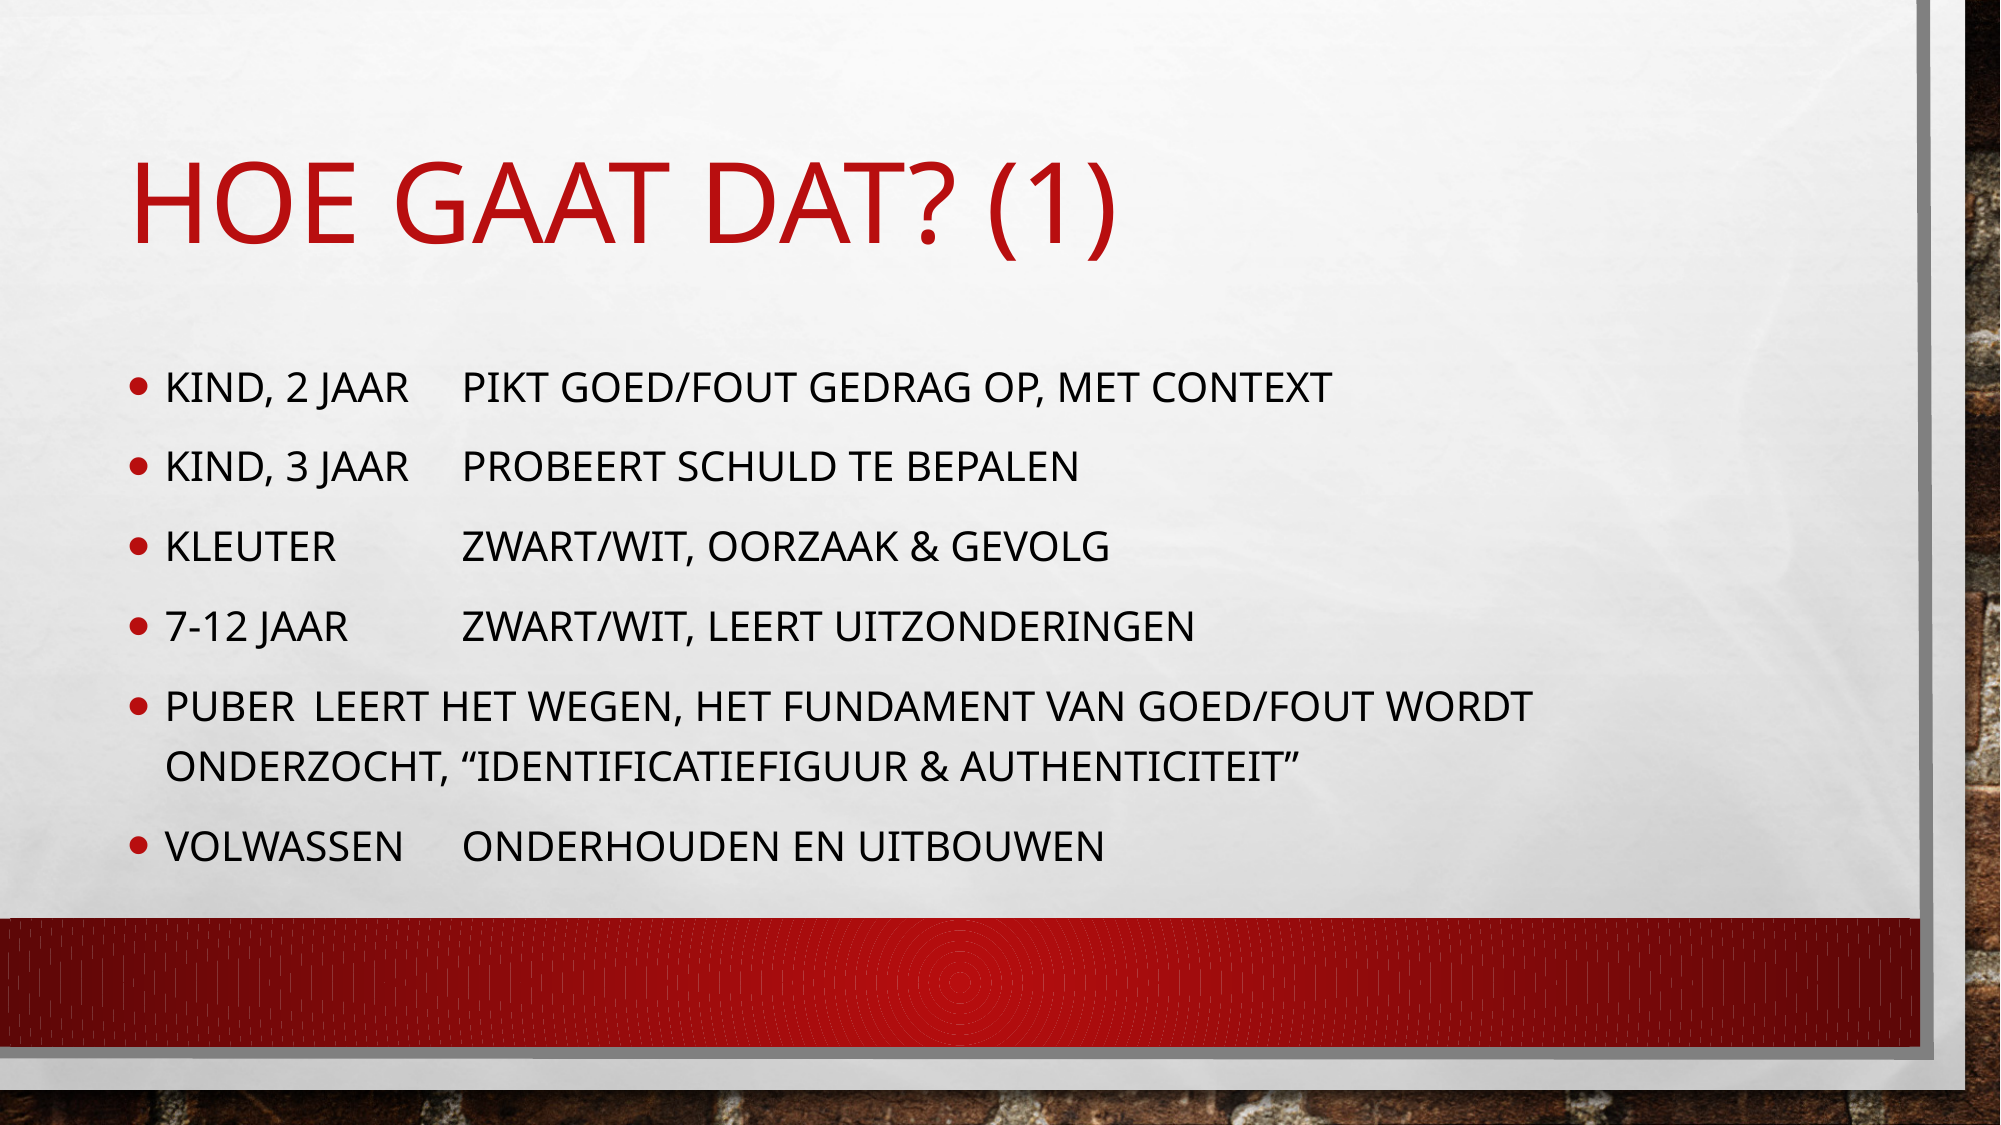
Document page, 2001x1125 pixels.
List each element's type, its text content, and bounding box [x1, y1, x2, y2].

title Hoe gaat dat? (1) [112, 112, 1818, 302]
picture [0, 0, 2000, 1125]
list Kind, 2 jaar pikt goed/fout gedrag op, met context Kind, 3 jaar probeert schuld te bepalen Kleuter zwart/wit, oorzaak & gevolg 7-12 jaar zwart/wit, leert uitzonderingen Puber leert het wegen, het fundament van goed/fout wordt onderzocht, “identificatiefiguur & authenticiteit” Volwassen onderhouden en uitbouwen [112, 338, 1818, 882]
